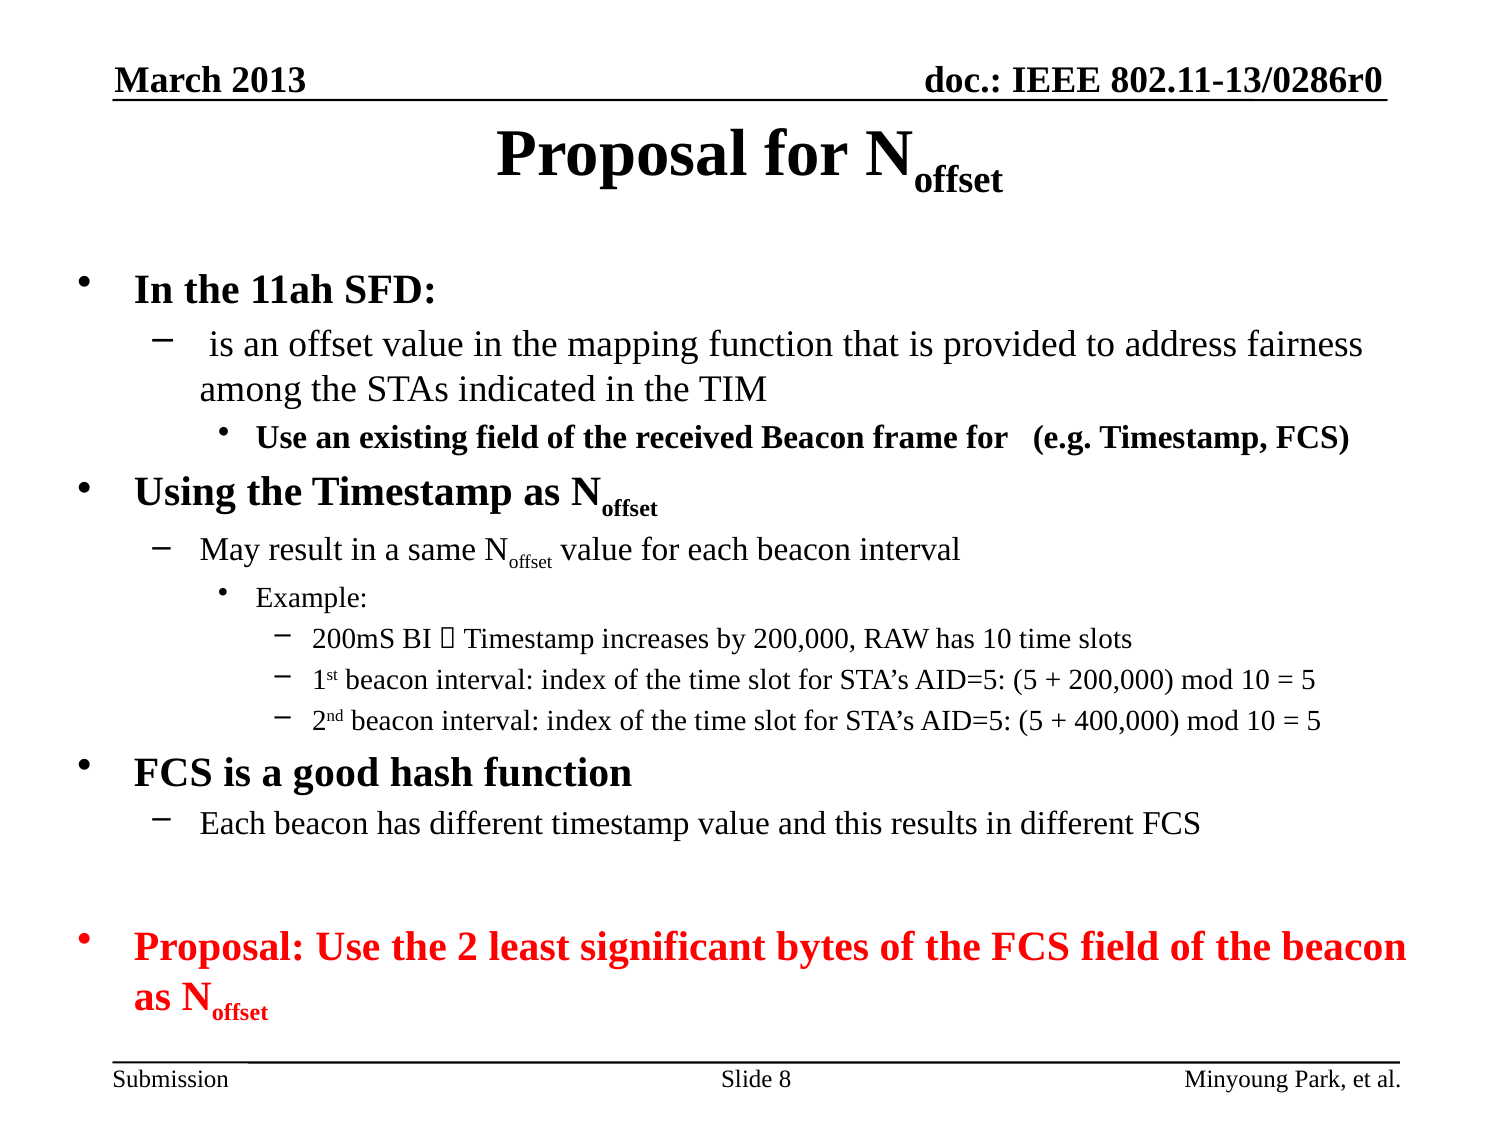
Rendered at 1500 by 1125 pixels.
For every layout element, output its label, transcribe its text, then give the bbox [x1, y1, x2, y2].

footer Minyoung Park, et al. [1121, 1061, 1402, 1093]
title Proposal for Noffset [112, 112, 1388, 288]
slide_number Slide 8 [712, 1061, 800, 1093]
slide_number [114, 54, 366, 101]
